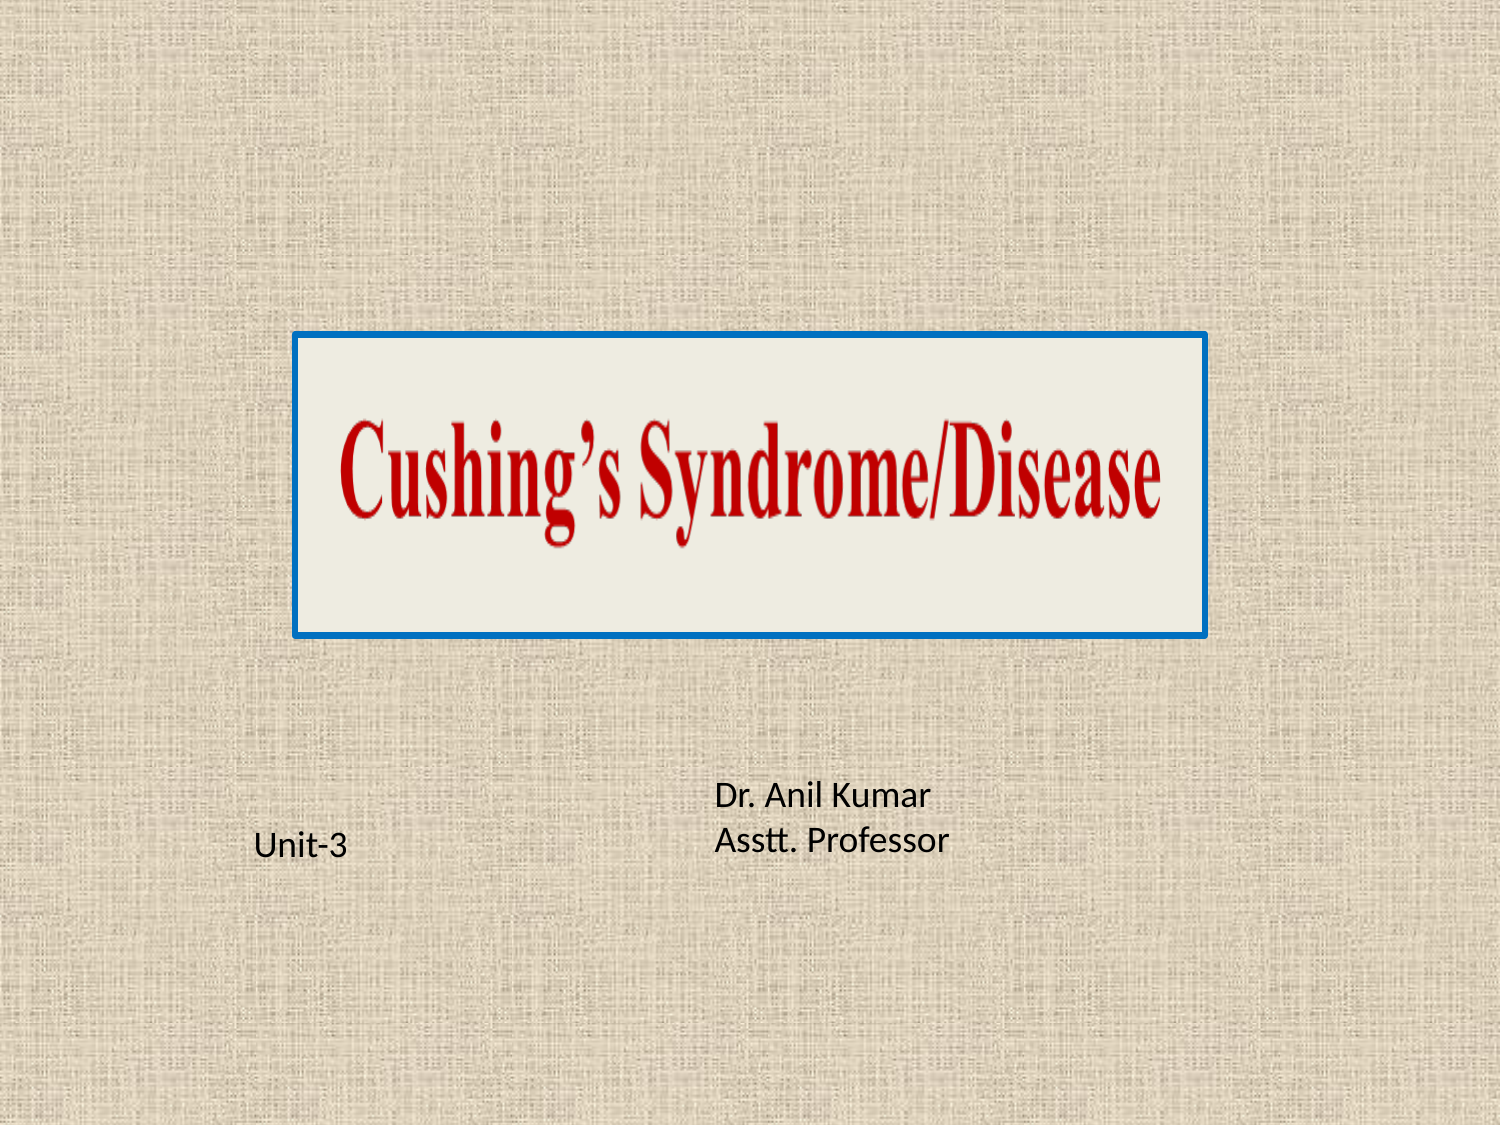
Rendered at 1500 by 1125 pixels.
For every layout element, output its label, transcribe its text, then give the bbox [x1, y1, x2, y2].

picture [297, 337, 1203, 633]
list [0, 0, 1500, 1125]
text_box Dr. Anil Kumar Asstt. Professor [699, 762, 1063, 913]
text_box Unit-3 [238, 812, 363, 873]
